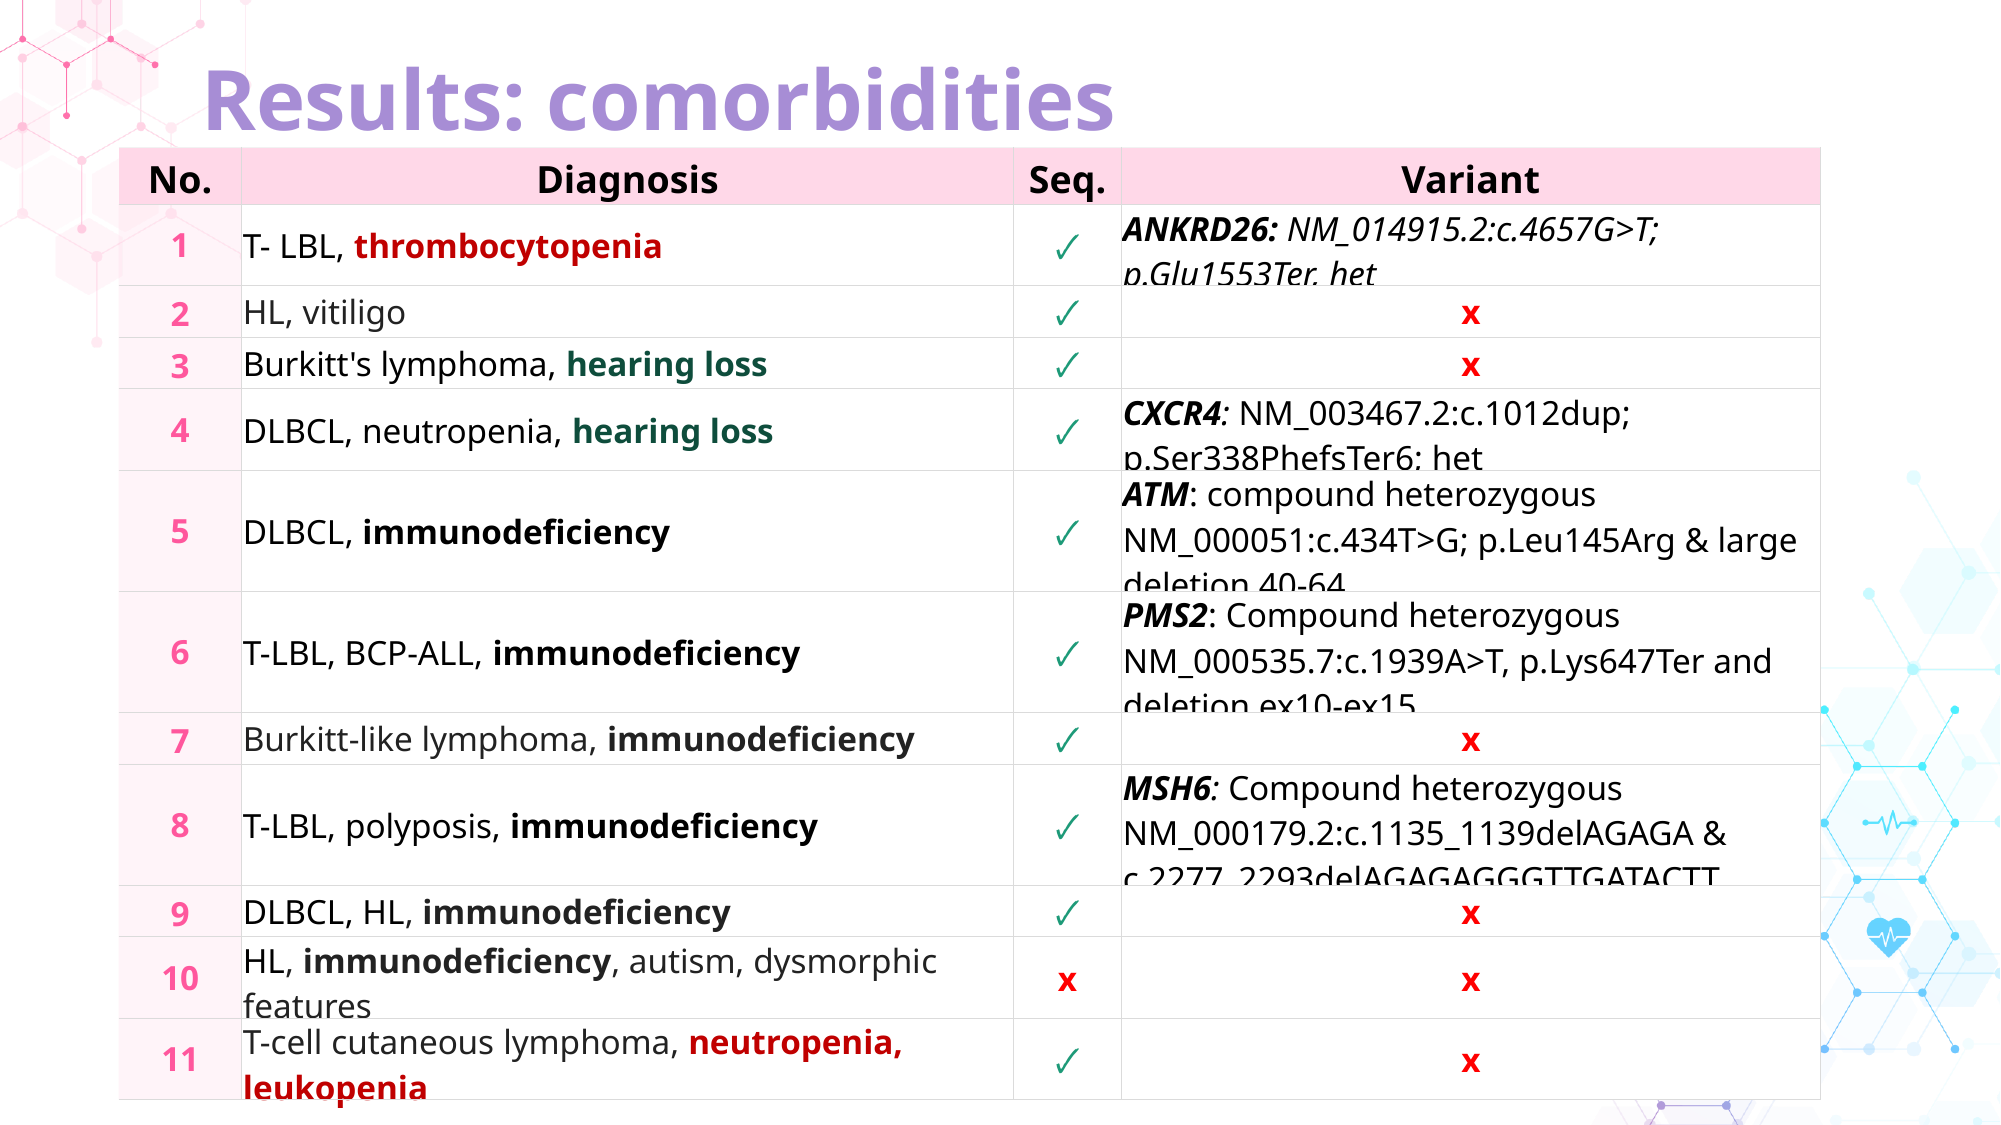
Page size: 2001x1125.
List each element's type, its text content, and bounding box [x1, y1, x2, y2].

table_cell 2 [119, 286, 241, 337]
table_cell 🗸 [1014, 471, 1121, 591]
table_cell 3 [119, 338, 241, 388]
table_cell x [1122, 338, 1820, 388]
table_cell 9 [119, 886, 241, 936]
table_header Seq. [1014, 148, 1121, 204]
table_cell Burkitt's lymphoma, hearing loss [242, 338, 1013, 388]
table_cell Burkitt-like lymphoma, immunodeficiency [242, 713, 1013, 764]
table_cell 🗸 [1014, 713, 1121, 764]
table_cell T-cell cutaneous lymphoma, neutropenia, leukopenia [242, 1019, 1013, 1099]
table_cell PMS2: Compound heterozygous NM_000535.7:c.1939A>T, p.Lys647Ter and deletion ex10-ex15 [1122, 592, 1820, 712]
table_cell ATM: compound heterozygous NM_000051:c.434T>G; p.Leu145Arg & large deletion 40-64 [1122, 471, 1820, 591]
table_cell T- LBL, thrombocytopenia [242, 205, 1013, 285]
table_cell 1 [119, 205, 241, 285]
table_cell 11 [119, 1019, 241, 1099]
table_cell MSH6: Compound heterozygous NM_000179.2:c.1135_1139delAGAGA & c.2277_2293delAGAGAGGGTTGATACTT [1122, 765, 1820, 885]
table_cell 7 [119, 713, 241, 764]
table_cell 🗸 [1014, 592, 1121, 712]
table_cell 4 [119, 389, 241, 470]
table_cell x [1122, 886, 1820, 936]
table_cell 🗸 [1014, 765, 1121, 885]
table_header Variant [1122, 148, 1820, 204]
table_cell DLBCL, immunodeficiency [242, 471, 1013, 591]
picture [0, 0, 2000, 1125]
table_cell x [1014, 937, 1121, 1018]
table_cell 🗸 [1014, 286, 1121, 337]
text_box Results: comorbidities [201, 47, 1117, 147]
table_cell T-LBL, BCP-ALL, immunodeficiency [242, 592, 1013, 712]
table_cell 10 [119, 937, 241, 1018]
table_cell 6 [119, 592, 241, 712]
table_cell 🗸 [1014, 389, 1121, 470]
table_cell ANKRD26: NM_014915.2:c.4657G>T; p.Glu1553Ter, het [1122, 205, 1820, 285]
table_cell 🗸 [1014, 338, 1121, 388]
table_cell 5 [119, 471, 241, 591]
table_header No. [119, 148, 241, 204]
table_header Diagnosis [242, 148, 1013, 204]
table_cell HL, vitiligo [242, 286, 1013, 337]
table_cell x [1122, 713, 1820, 764]
table_cell DLBCL, neutropenia, hearing loss [242, 389, 1013, 470]
table_cell T-LBL, polyposis, immunodeficiency [242, 765, 1013, 885]
table_cell 8 [119, 765, 241, 885]
table_cell DLBCL, HL, immunodeficiency [242, 886, 1013, 936]
table_cell 🗸 [1014, 205, 1121, 285]
table_cell x [1122, 1019, 1820, 1099]
table_cell x [1122, 286, 1820, 337]
table_cell 🗸 [1014, 886, 1121, 936]
table_cell 🗸 [1014, 1019, 1121, 1099]
table_cell CXCR4: NM_003467.2:c.1012dup; p.Ser338PhefsTer6; het [1122, 389, 1820, 470]
table_cell x [1122, 937, 1820, 1018]
table_cell HL, immunodeficiency, autism, dysmorphic features [242, 937, 1013, 1018]
